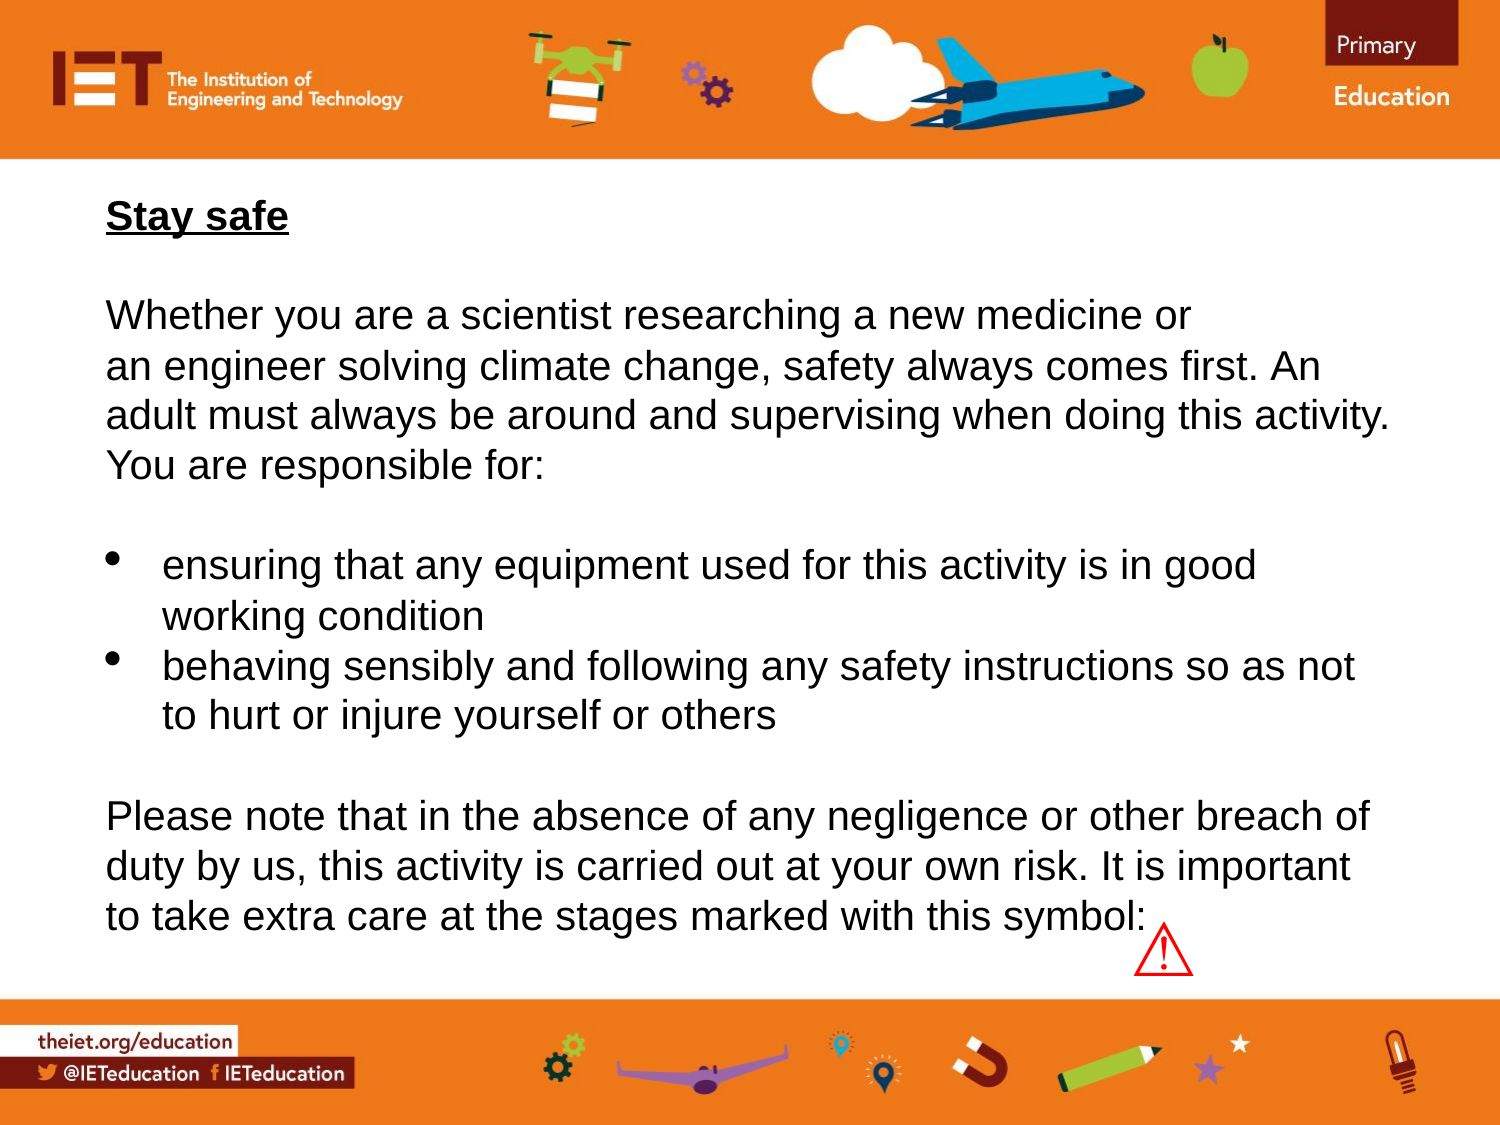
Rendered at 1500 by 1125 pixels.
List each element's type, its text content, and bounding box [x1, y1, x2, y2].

text_box Stay safe Whether you are a scientist researching a new medicine or an engineer solving climate change, safety always comes first. An adult must always be around and supervising when doing this activity. You are responsible for: ensuring that any equipment used for this activity is in good working condition behaving sensibly and following any safety instructions so as not to hurt or injure yourself or others Please note that in the absence of any negligence or other breach of duty by us, this activity is carried out at your own risk. It is important to take extra care at the stages marked with this symbol: [90, 180, 1410, 946]
picture [0, 0, 1500, 1125]
text_box ⚠ [1115, 897, 1311, 1009]
